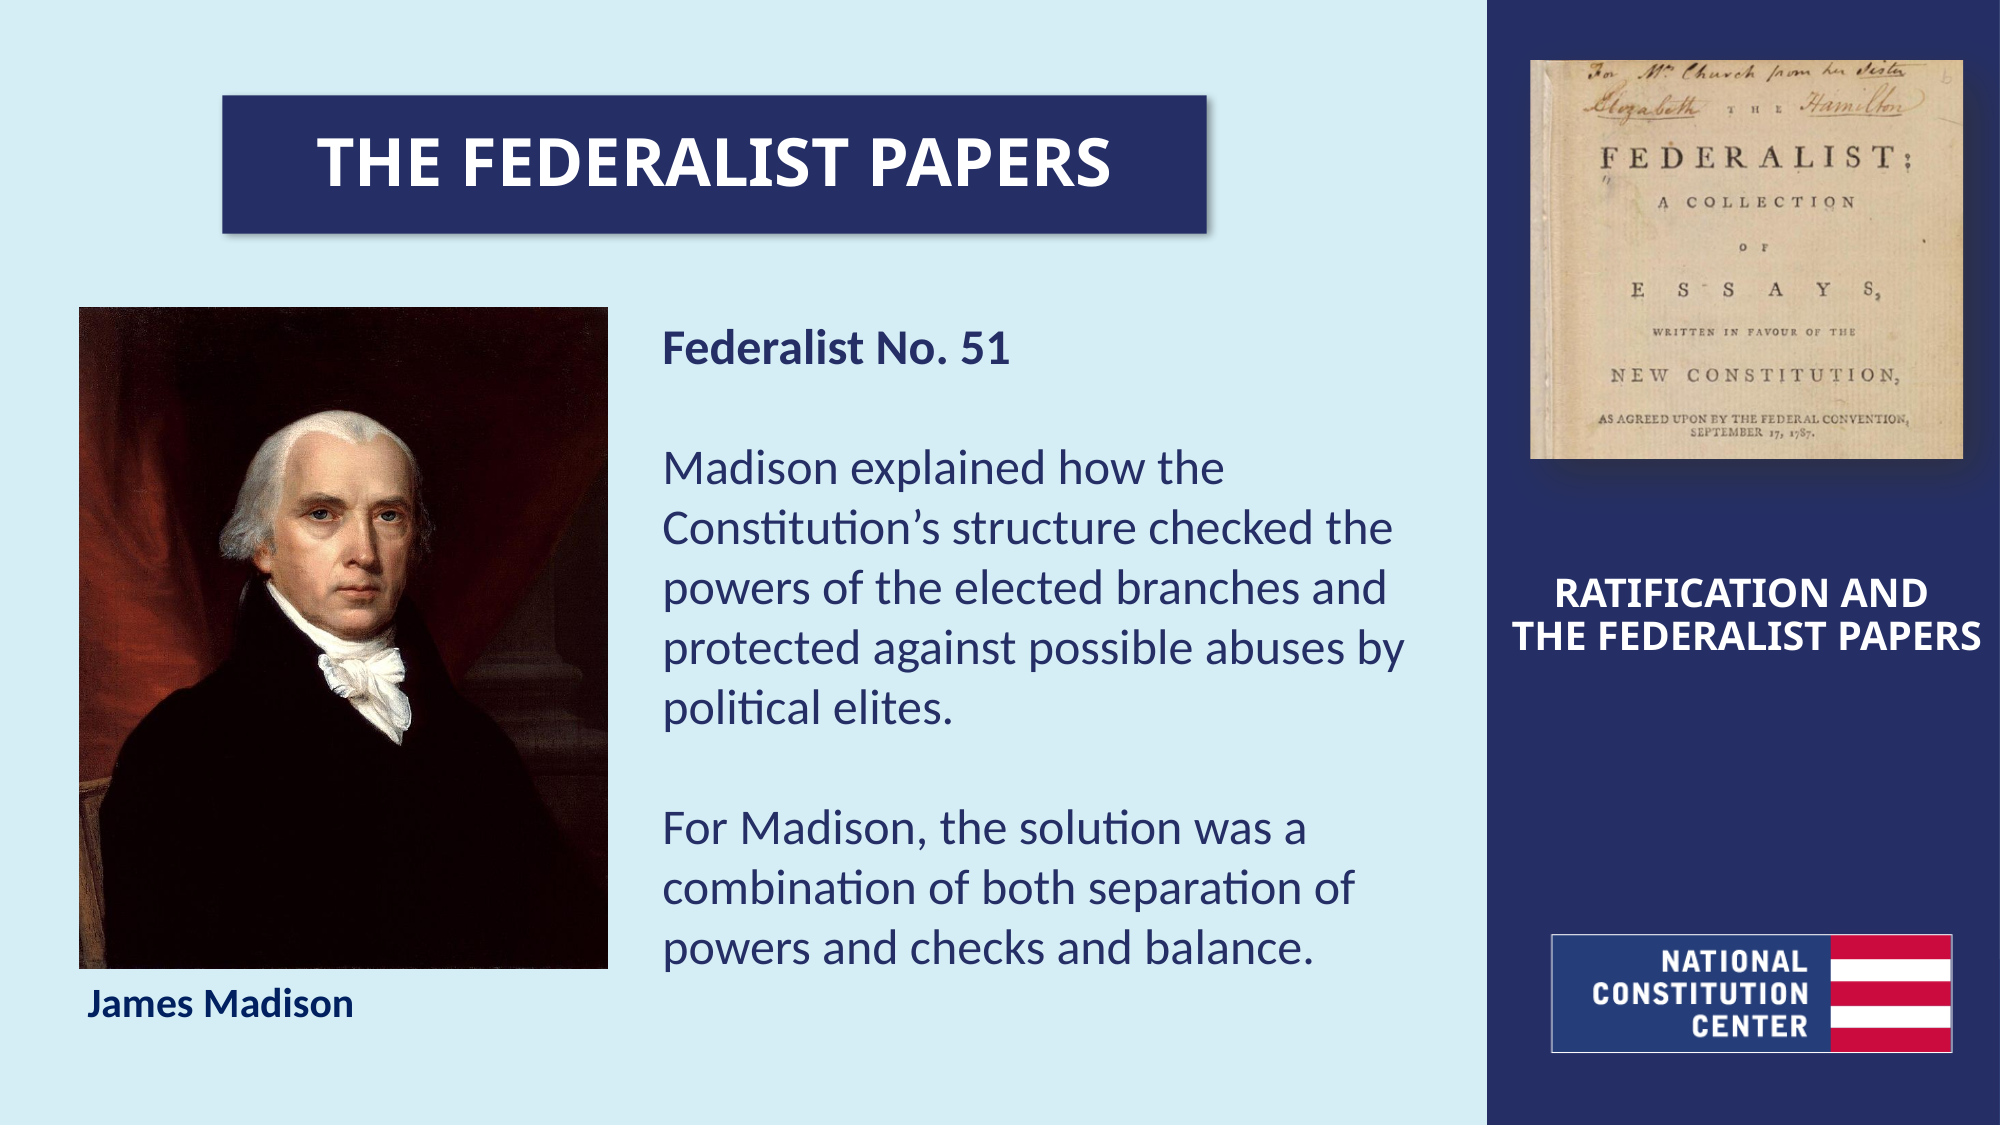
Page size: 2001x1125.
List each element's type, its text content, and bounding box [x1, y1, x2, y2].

text_box James Madison [72, 968, 372, 1034]
text_box Federalist No. 51 Madison explained how the Constitution’s structure checked the powers of the elected branches and protected against possible abuses by political elites. For Madison, the solution was a combination of both separation of powers and checks and balance. [647, 307, 1448, 989]
picture [0, 0, 2000, 1125]
title THE FEDERALIST PAPERS [222, 95, 1207, 234]
